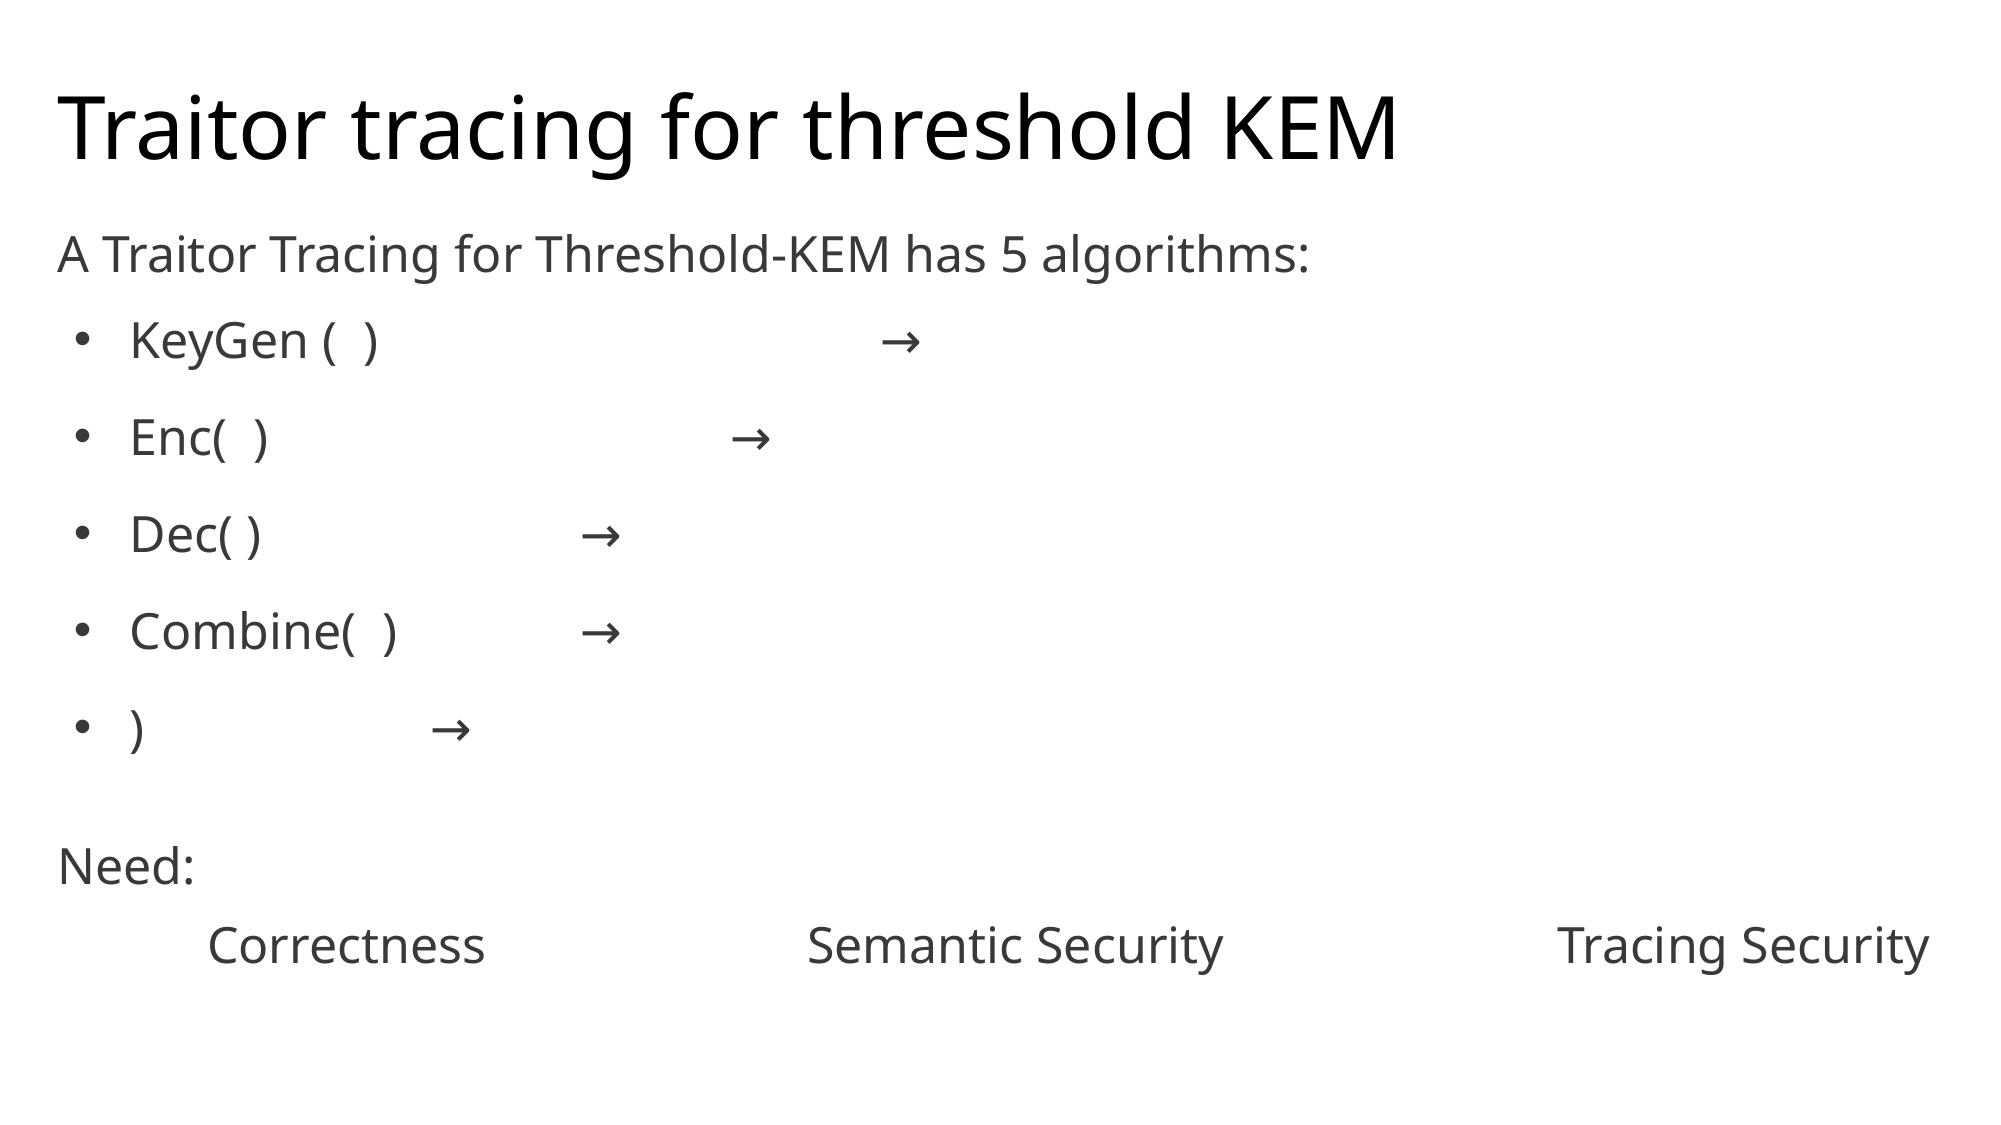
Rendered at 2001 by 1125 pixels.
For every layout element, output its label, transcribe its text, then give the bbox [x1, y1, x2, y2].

title Traitor tracing for threshold KEM [42, 40, 1767, 222]
